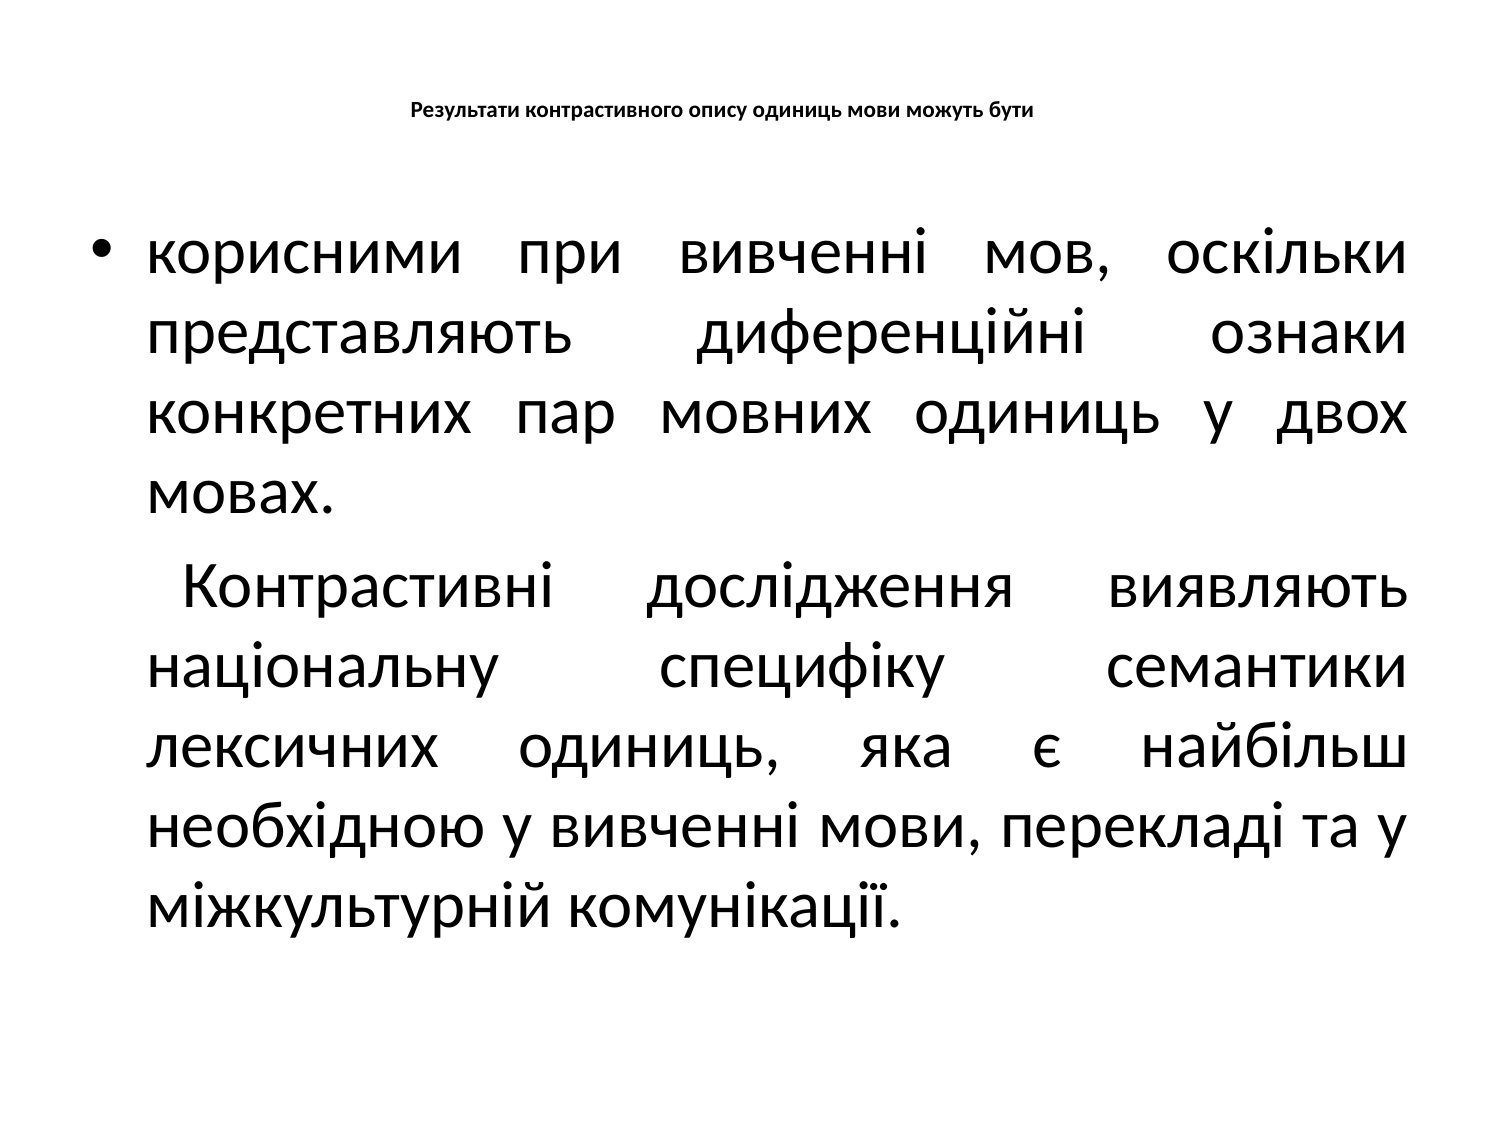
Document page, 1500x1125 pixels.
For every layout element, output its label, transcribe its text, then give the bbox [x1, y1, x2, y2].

title Результати контрастивного опису одиниць мови можуть бути [46, 46, 1397, 166]
list корисними при вивченні мов, оскільки представляють диференційні ознаки конкретних пар мовних одиниць у двох мовах. Контрастивні дослідження виявляють національну специфіку семантики лексичних одиниць, яка є найбільш необхідною у вивченні мови, перекладі та у міжкультурній комунікації. [75, 199, 1425, 1005]
